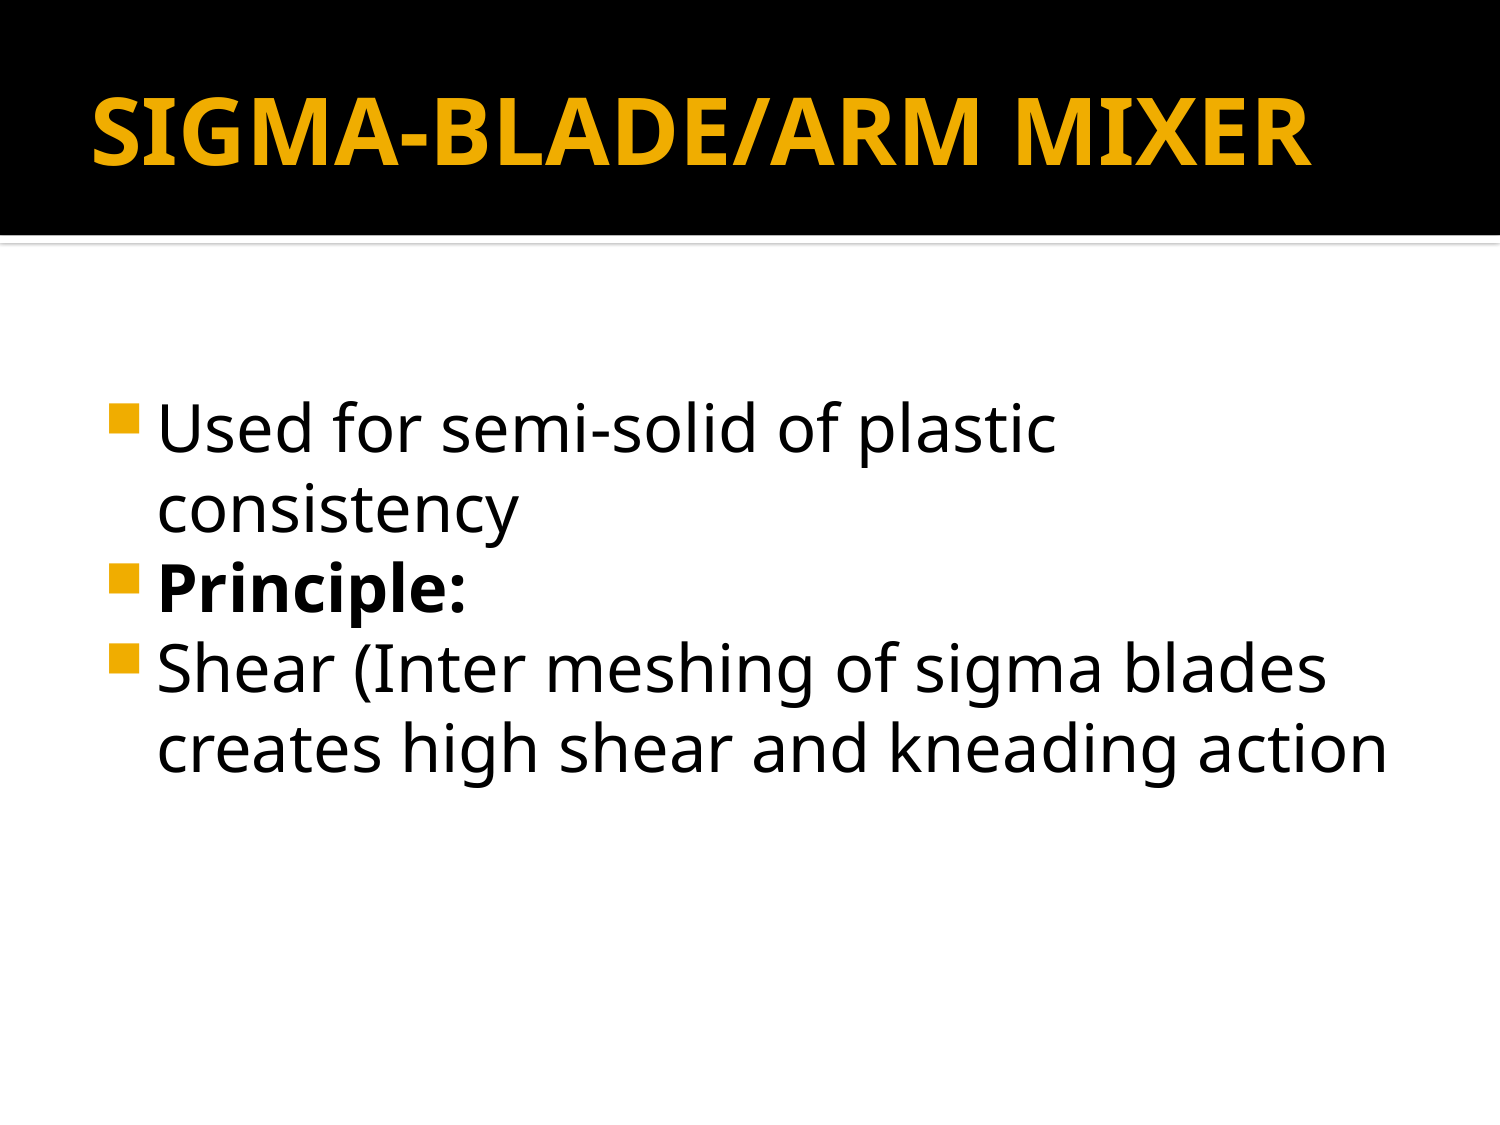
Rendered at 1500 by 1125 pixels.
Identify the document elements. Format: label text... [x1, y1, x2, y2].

list Used for semi-solid of plastic consistency Principle: Shear (Inter meshing of sigma blades creates high shear and kneading action [75, 291, 1425, 1050]
title SIGMA-BLADE/ARM MIXER [75, 25, 1425, 231]
